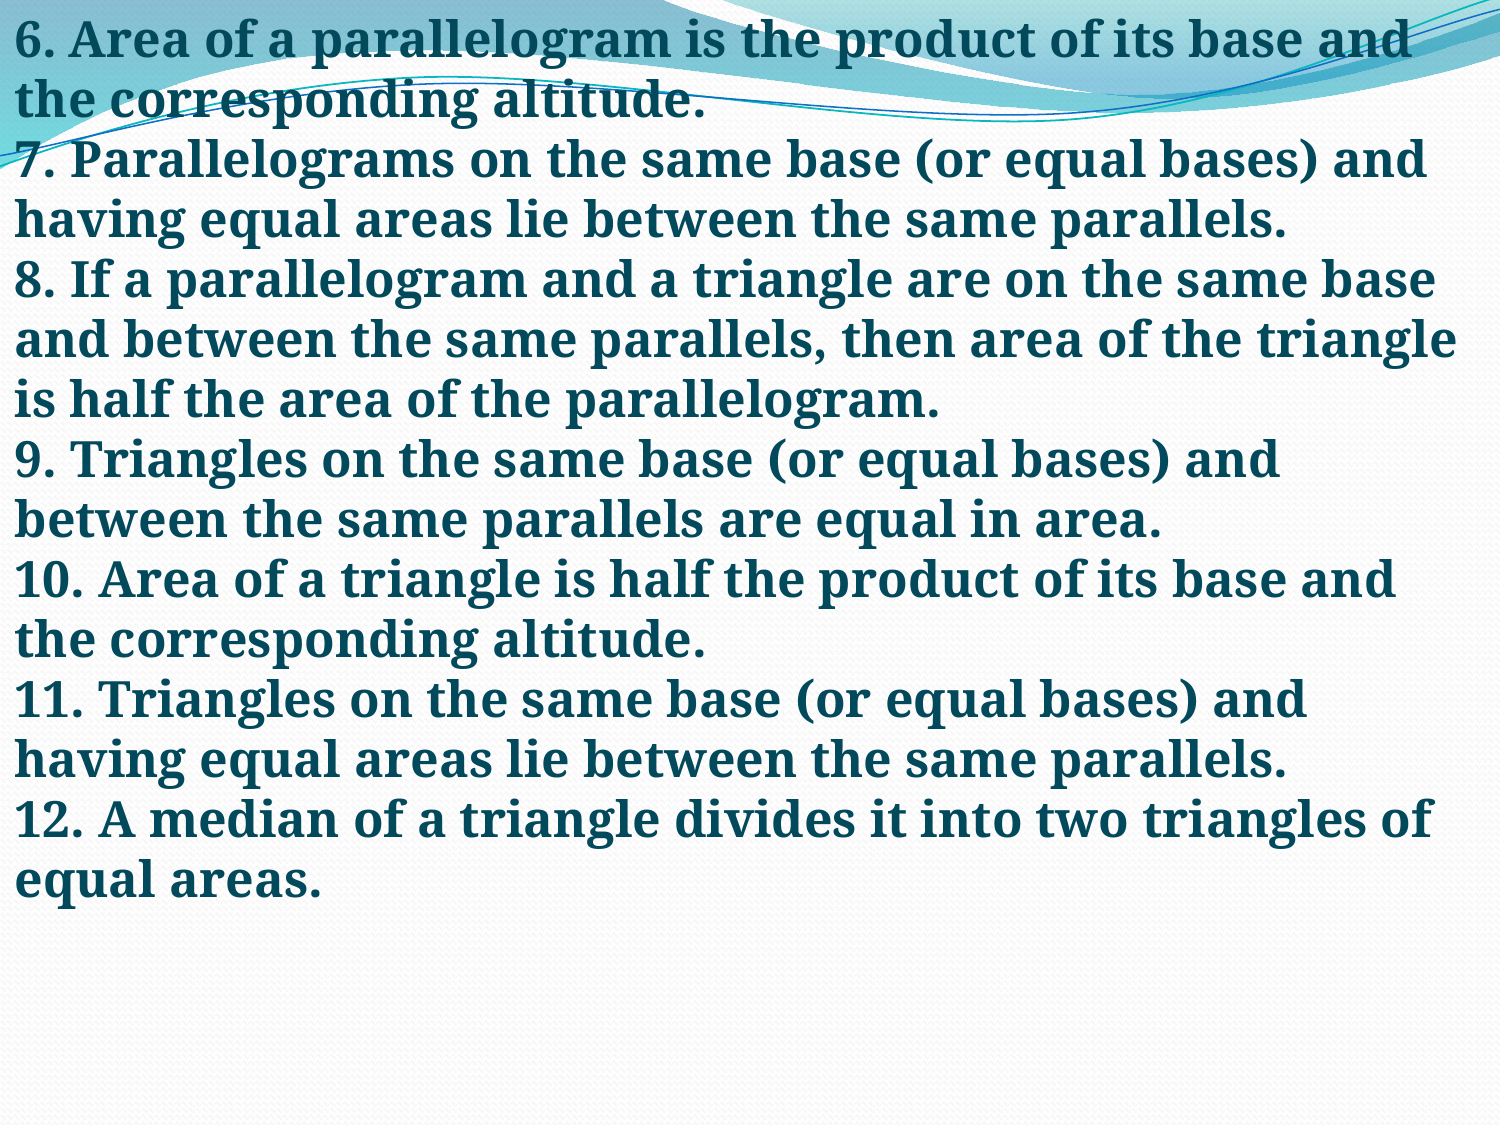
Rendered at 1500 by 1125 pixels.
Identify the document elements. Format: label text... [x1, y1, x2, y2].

text_box 6. Area of a parallelogram is the product of its base and the corresponding altitude. 7. Parallelograms on the same base (or equal bases) and having equal areas lie between the same parallels. 8. If a parallelogram and a triangle are on the same base and between the same parallels, then area of the triangle is half the area of the parallelogram. 9. Triangles on the same base (or equal bases) and between the same parallels are equal in area. 10. Area of a triangle is half the product of its base and the corresponding altitude. 11. Triangles on the same base (or equal bases) and having equal areas lie between the same parallels. 12. A median of a triangle divides it into two triangles of equal areas. [0, 0, 1500, 915]
